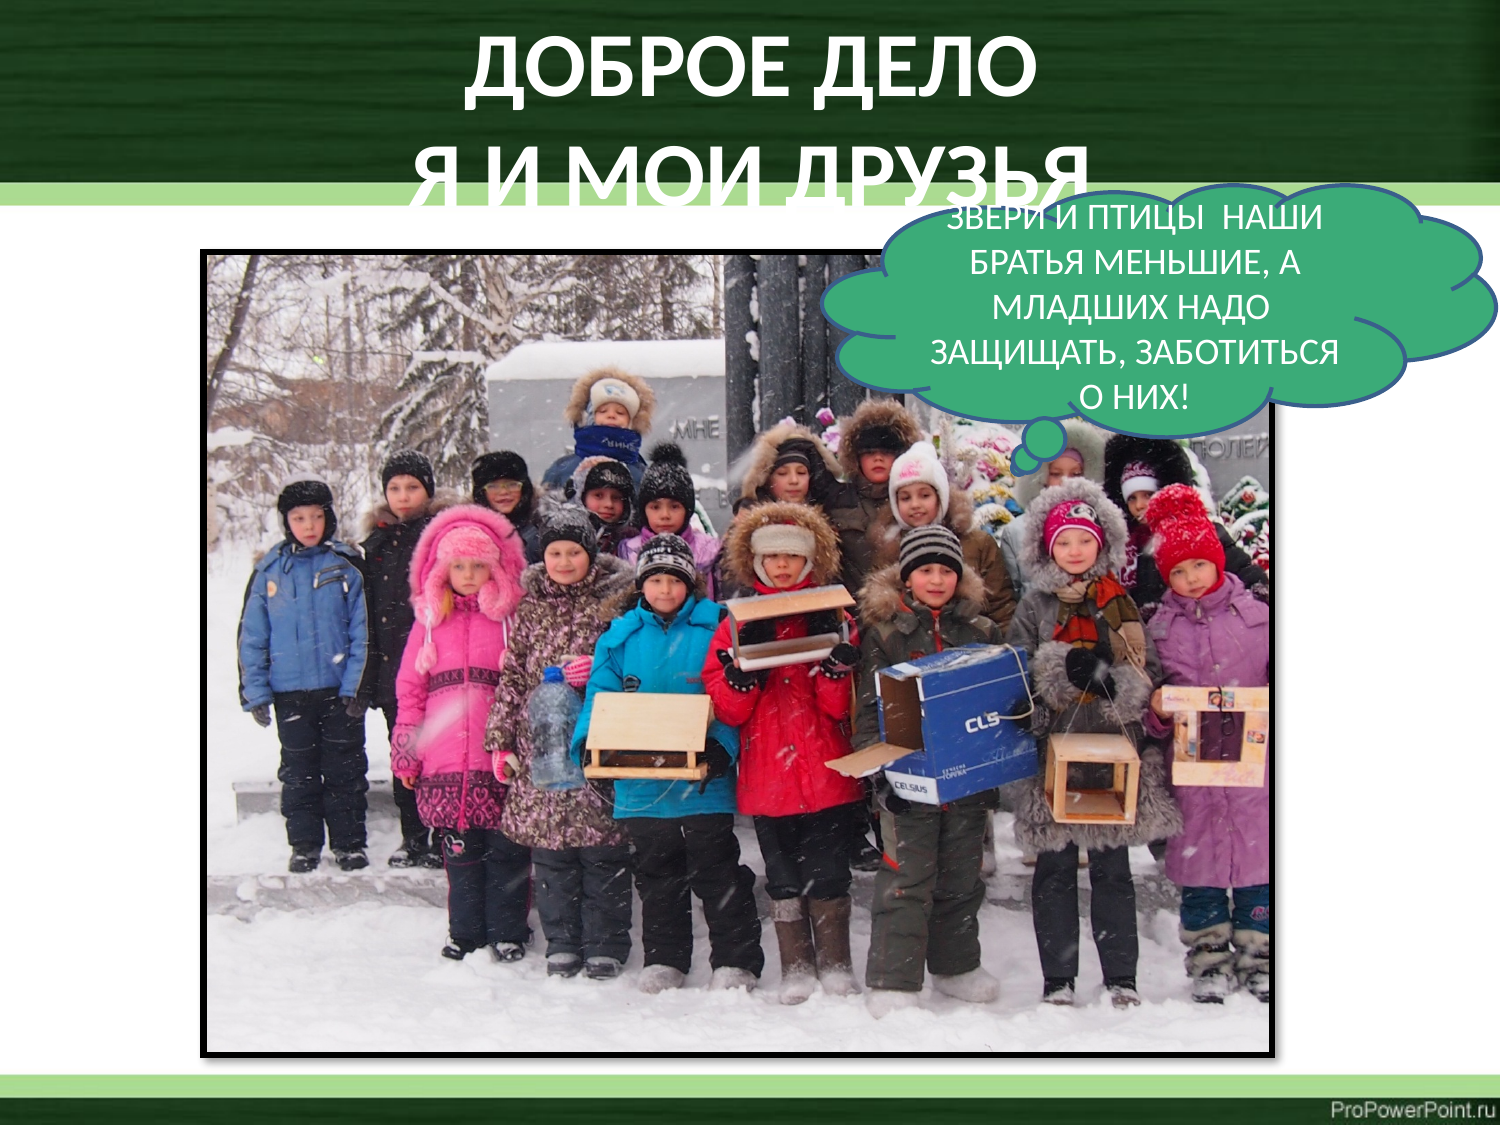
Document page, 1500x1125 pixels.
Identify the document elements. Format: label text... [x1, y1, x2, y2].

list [206, 255, 1269, 1053]
text_box ЗВЕРИ И ПТИЦЫ НАШИ БРАТЬЯ МЕНЬШИЕ, А МЛАДШИХ НАДО ЗАЩИЩАТЬ, ЗАБОТИТЬСЯ О НИХ! [881, 183, 1499, 409]
title ДОБРОЕ ДЕЛО Я И МОИ ДРУЗЬЯ [76, 20, 1427, 209]
picture [0, 0, 1500, 1125]
